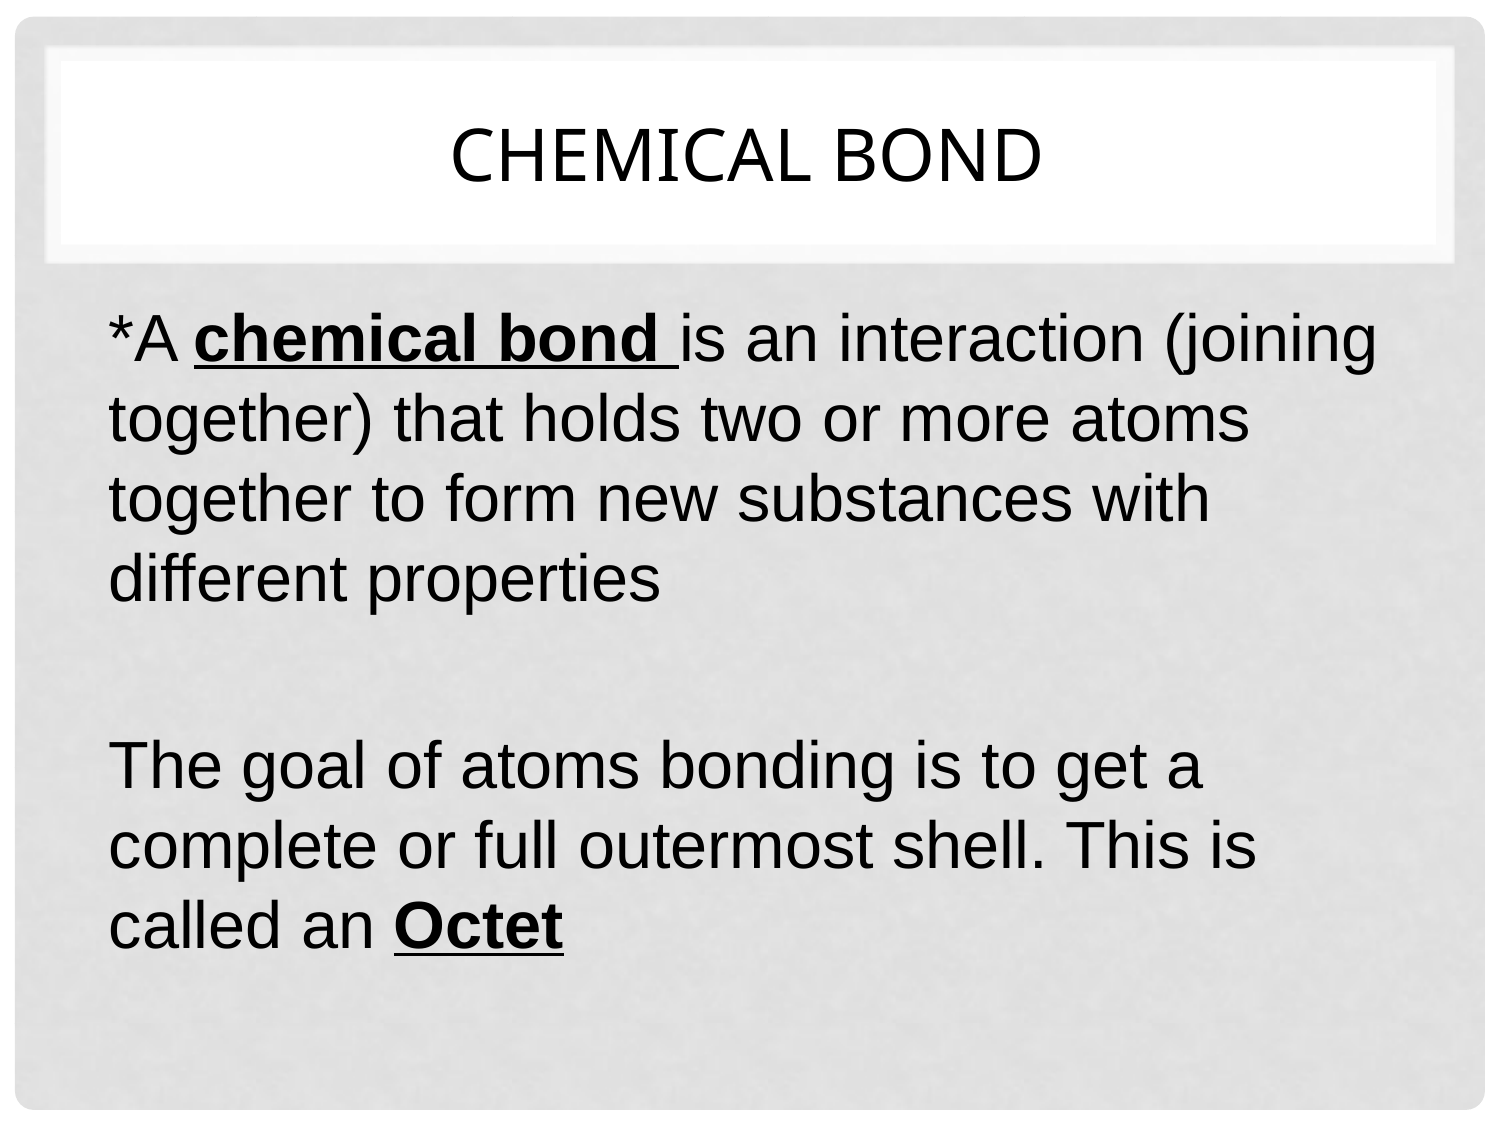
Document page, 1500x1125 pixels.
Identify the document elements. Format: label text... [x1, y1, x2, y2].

title Chemical Bond [69, 66, 1425, 238]
list *A chemical bond is an interaction (joining together) that holds two or more atoms together to form new substances with different properties The goal of atoms bonding is to get a complete or full outermost shell. This is called an Octet [75, 287, 1425, 1005]
